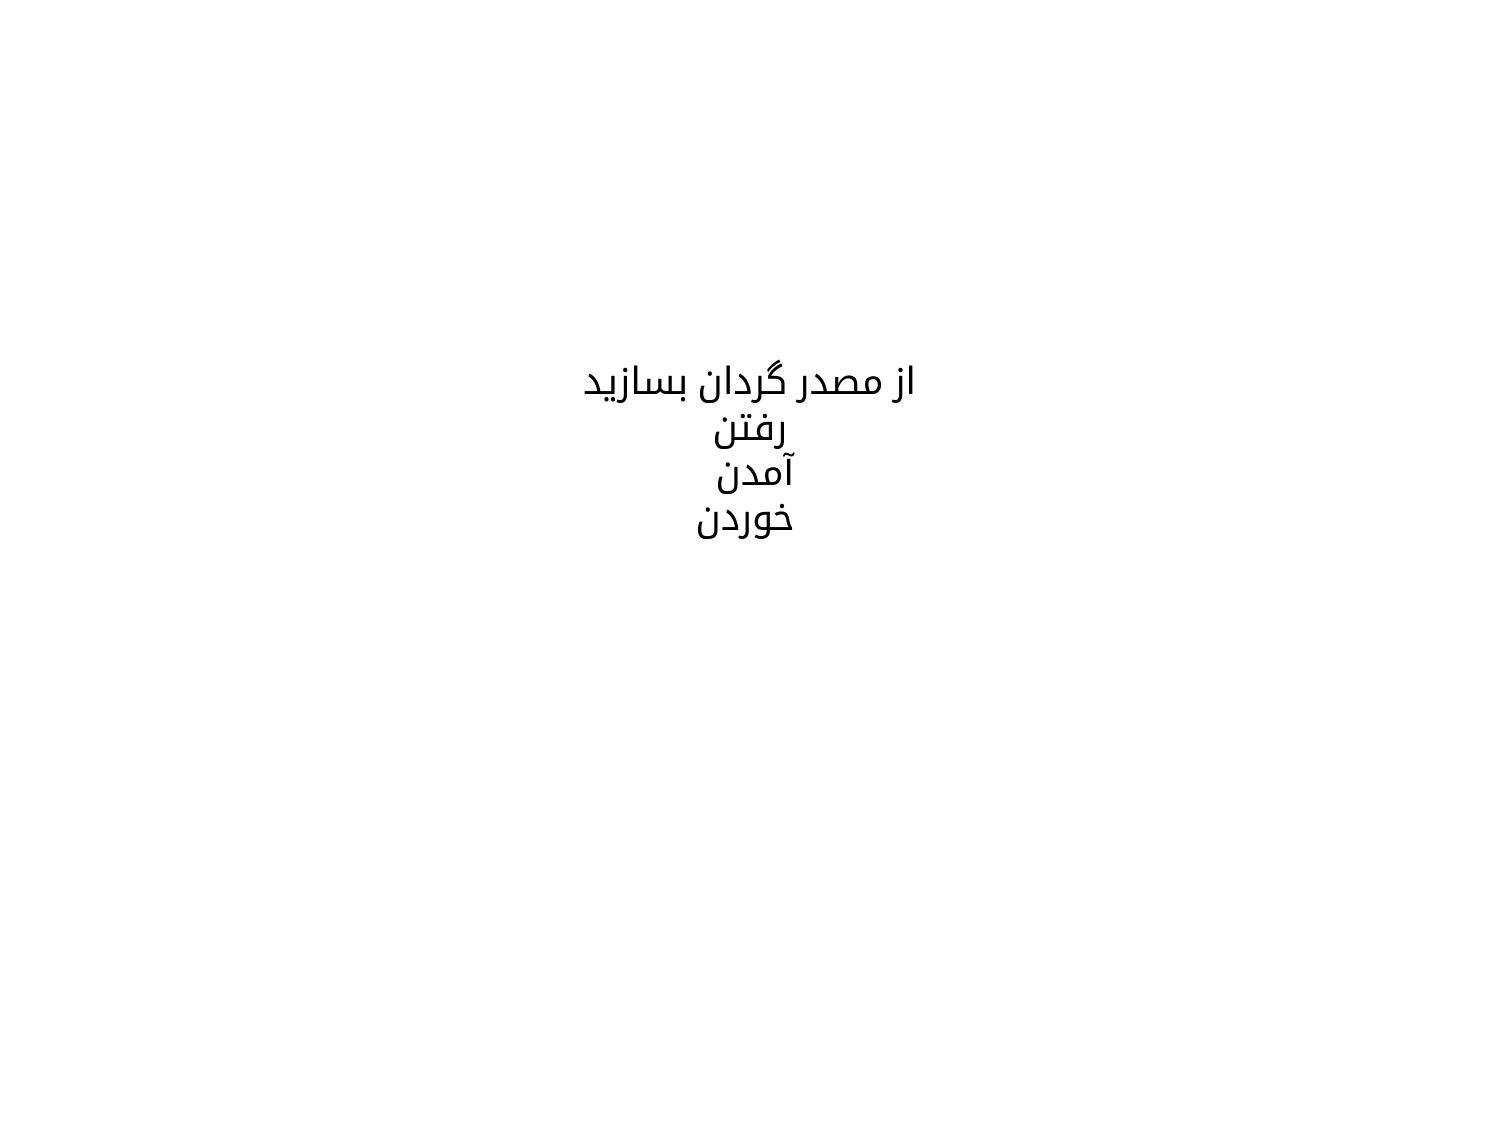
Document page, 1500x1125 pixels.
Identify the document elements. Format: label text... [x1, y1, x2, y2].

title از مصدر گردان بسازید رفتن آمدن خوردن [112, 349, 1388, 591]
